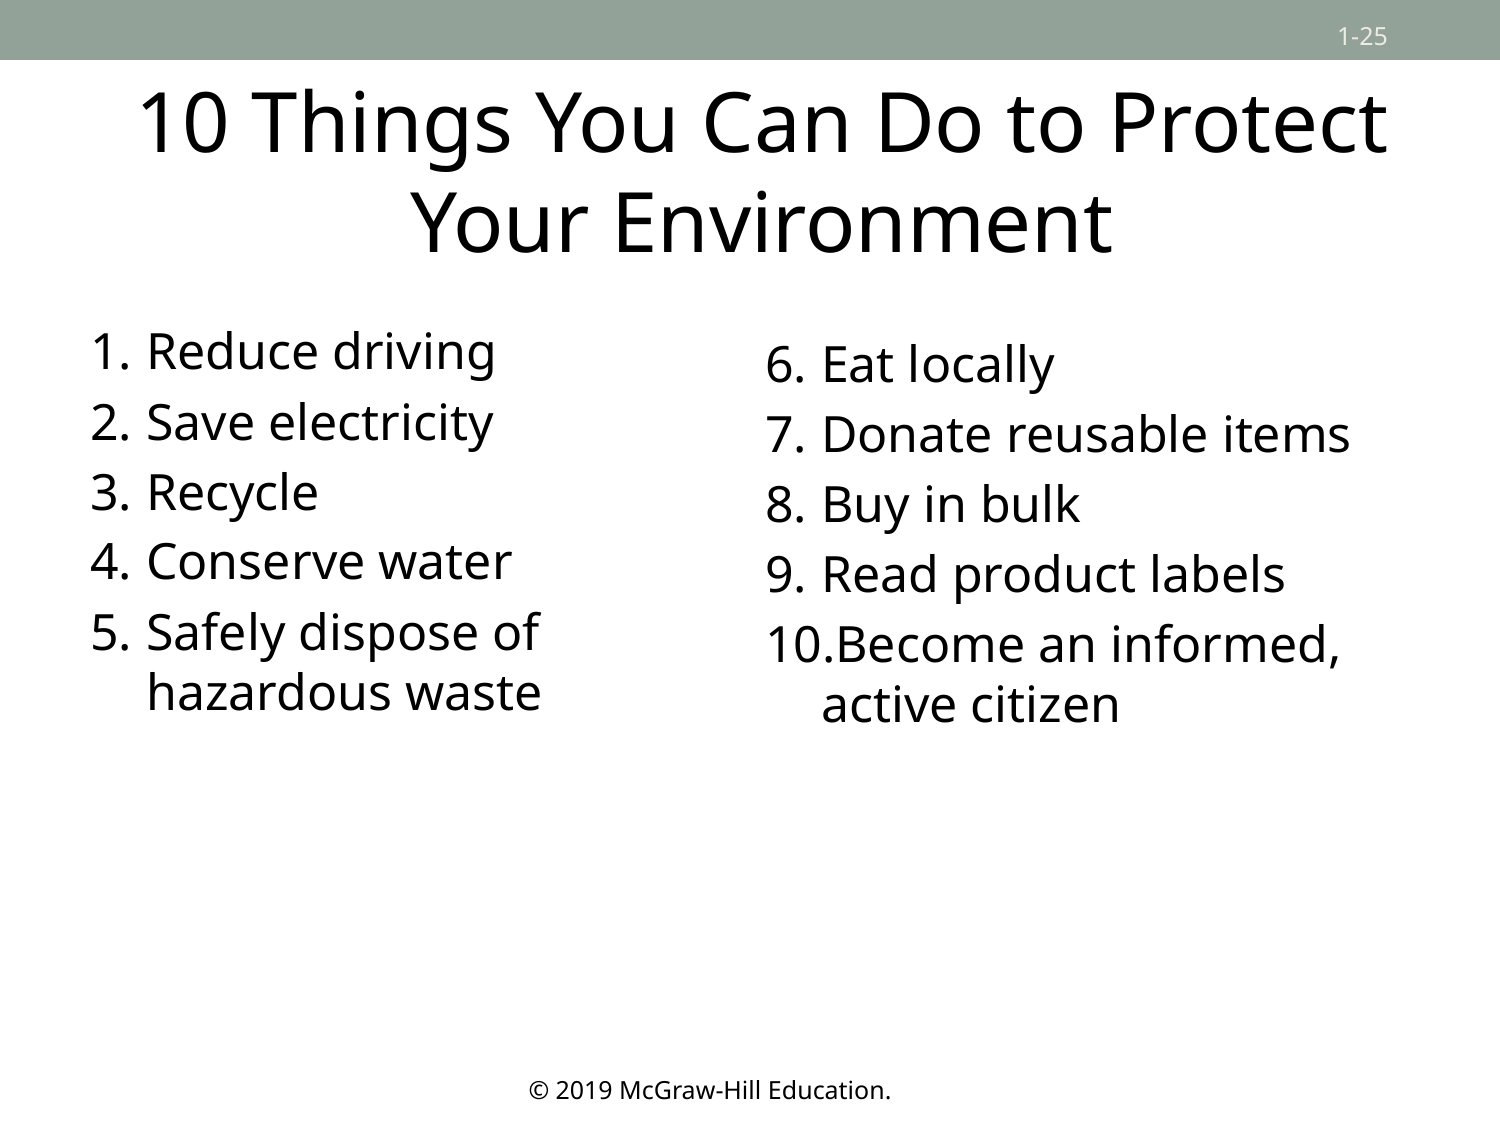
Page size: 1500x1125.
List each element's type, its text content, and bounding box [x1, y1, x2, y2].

list Eat locally Donate reusable items Buy in bulk Read product labels Become an informed, active citizen [750, 324, 1413, 1025]
list Reduce driving Save electricity Recycle Conserve water Safely dispose of hazardous waste [75, 312, 788, 1038]
title 10 Things You Can Do to Protect Your Environment [87, 75, 1438, 263]
